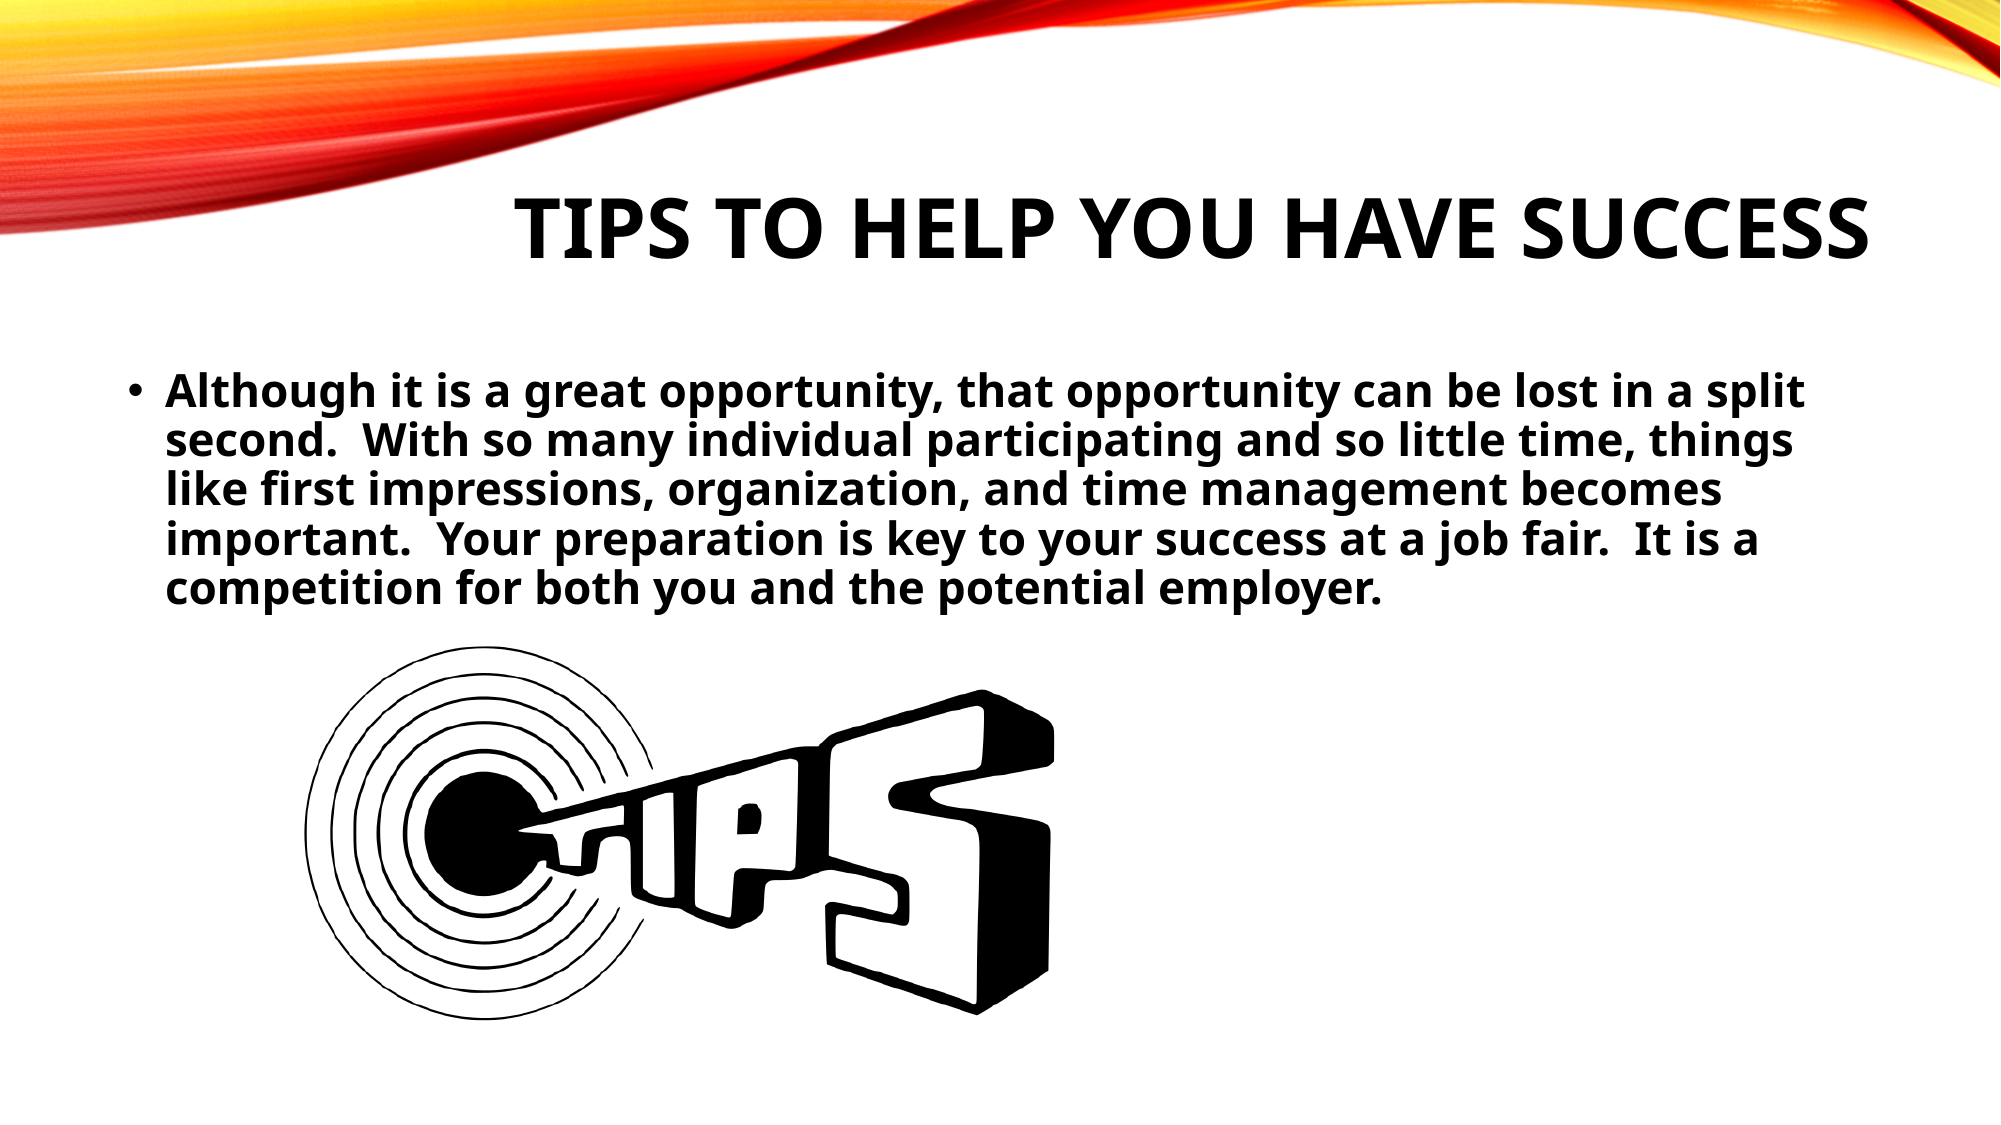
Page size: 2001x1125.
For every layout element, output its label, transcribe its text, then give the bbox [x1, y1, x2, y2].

title Tips to help you have success [474, 125, 1888, 338]
picture [0, 0, 2000, 237]
picture [302, 644, 1056, 1021]
list Although it is a great opportunity, that opportunity can be lost in a split second. With so many individual participating and so little time, things like first impressions, organization, and time management becomes important. Your preparation is key to your success at a job fair. It is a competition for both you and the potential employer. [112, 360, 1888, 1021]
